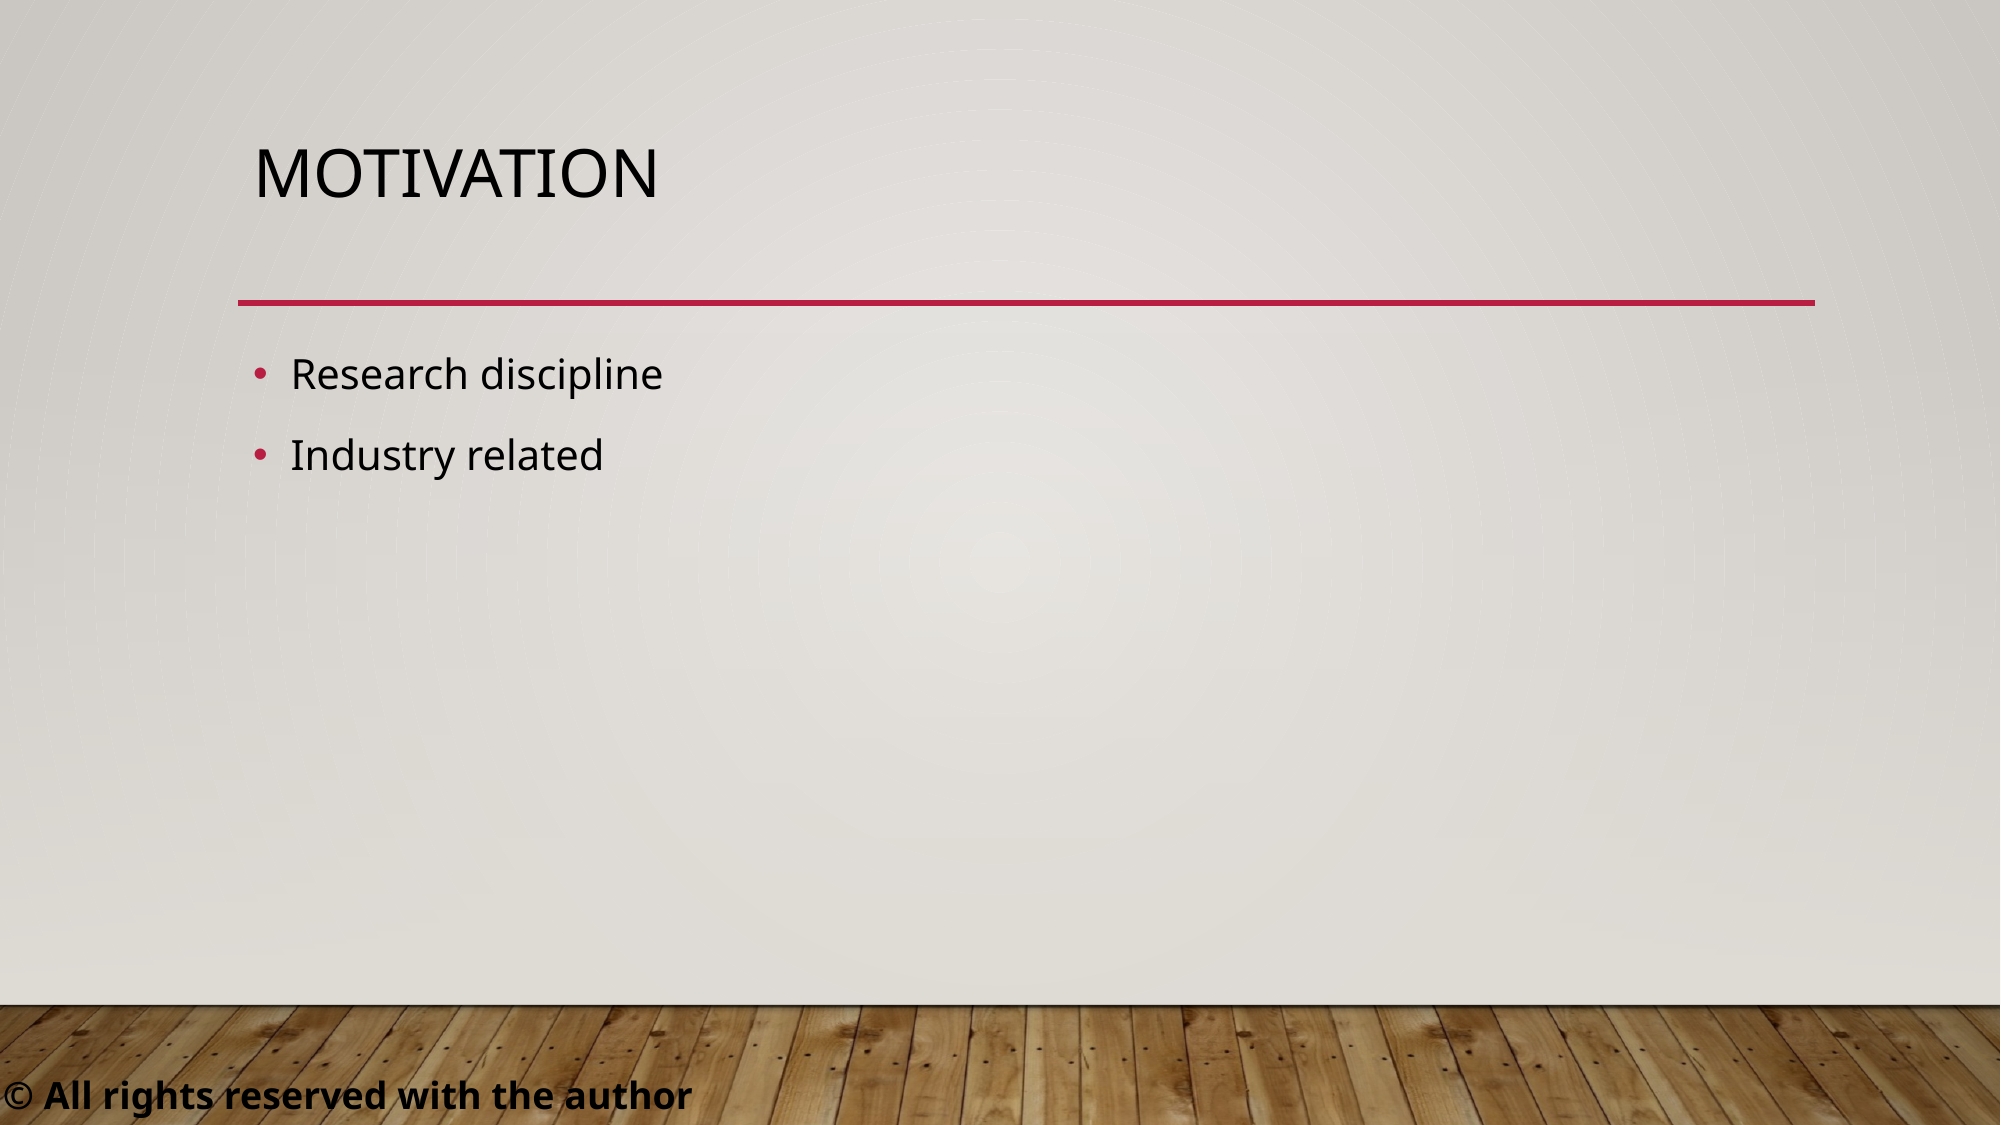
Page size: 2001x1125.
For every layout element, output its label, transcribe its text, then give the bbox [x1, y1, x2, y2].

picture [0, 1005, 2000, 1125]
title motivation [238, 131, 1814, 305]
list Research discipline Industry related [238, 330, 1814, 897]
text_box © All rights reserved with the author [0, 1064, 709, 1125]
